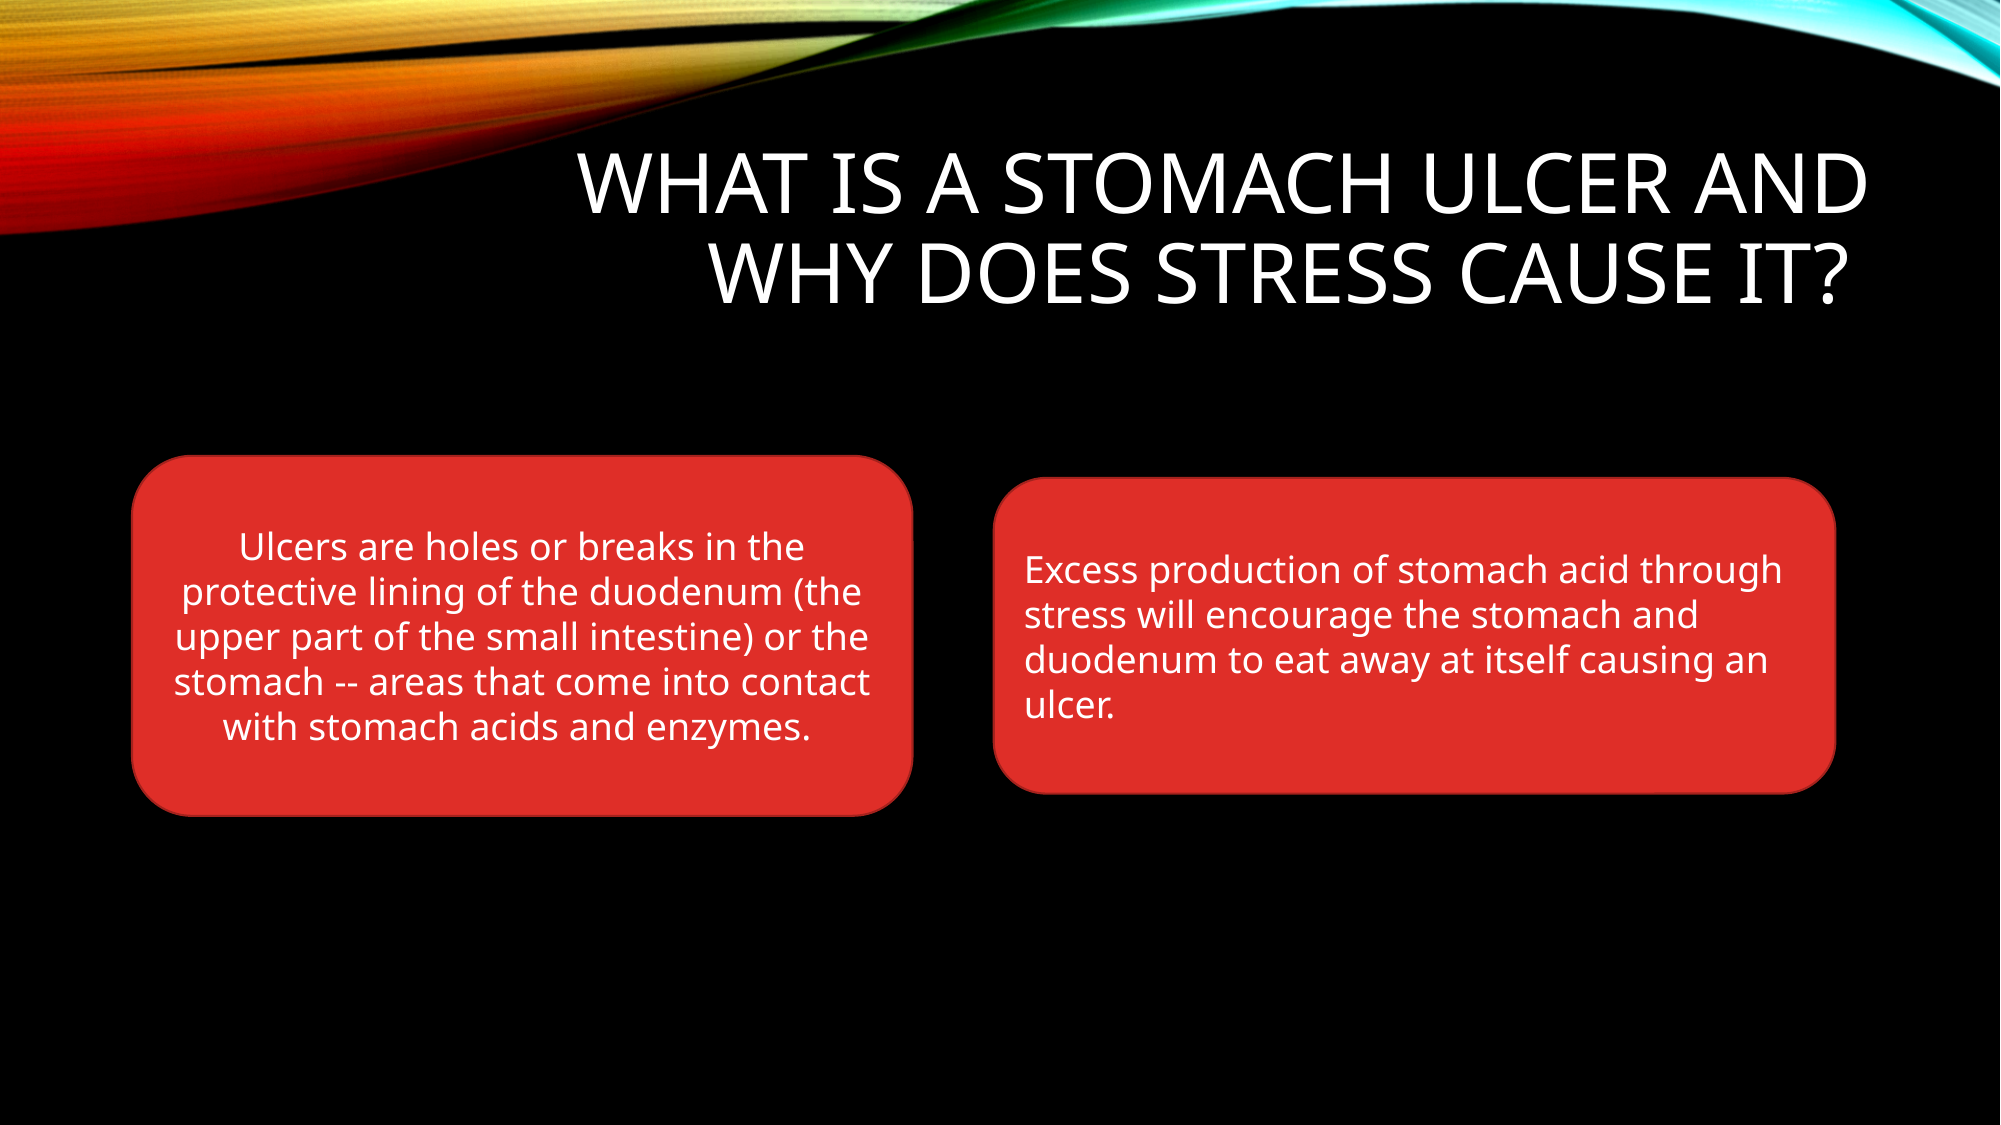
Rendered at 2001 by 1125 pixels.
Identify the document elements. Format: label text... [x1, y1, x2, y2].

title What is a stomach ulcer and why does stress cause it? [474, 125, 1888, 338]
text_box Ulcers are holes or breaks in the protective lining of the duodenum (the upper part of the small intestine) or the stomach -- areas that come into contact with stomach acids and enzymes. [130, 454, 914, 817]
picture [0, 0, 2000, 237]
text_box Excess production of stomach acid through stress will encourage the stomach and duodenum to eat away at itself causing an ulcer. [992, 476, 1837, 795]
